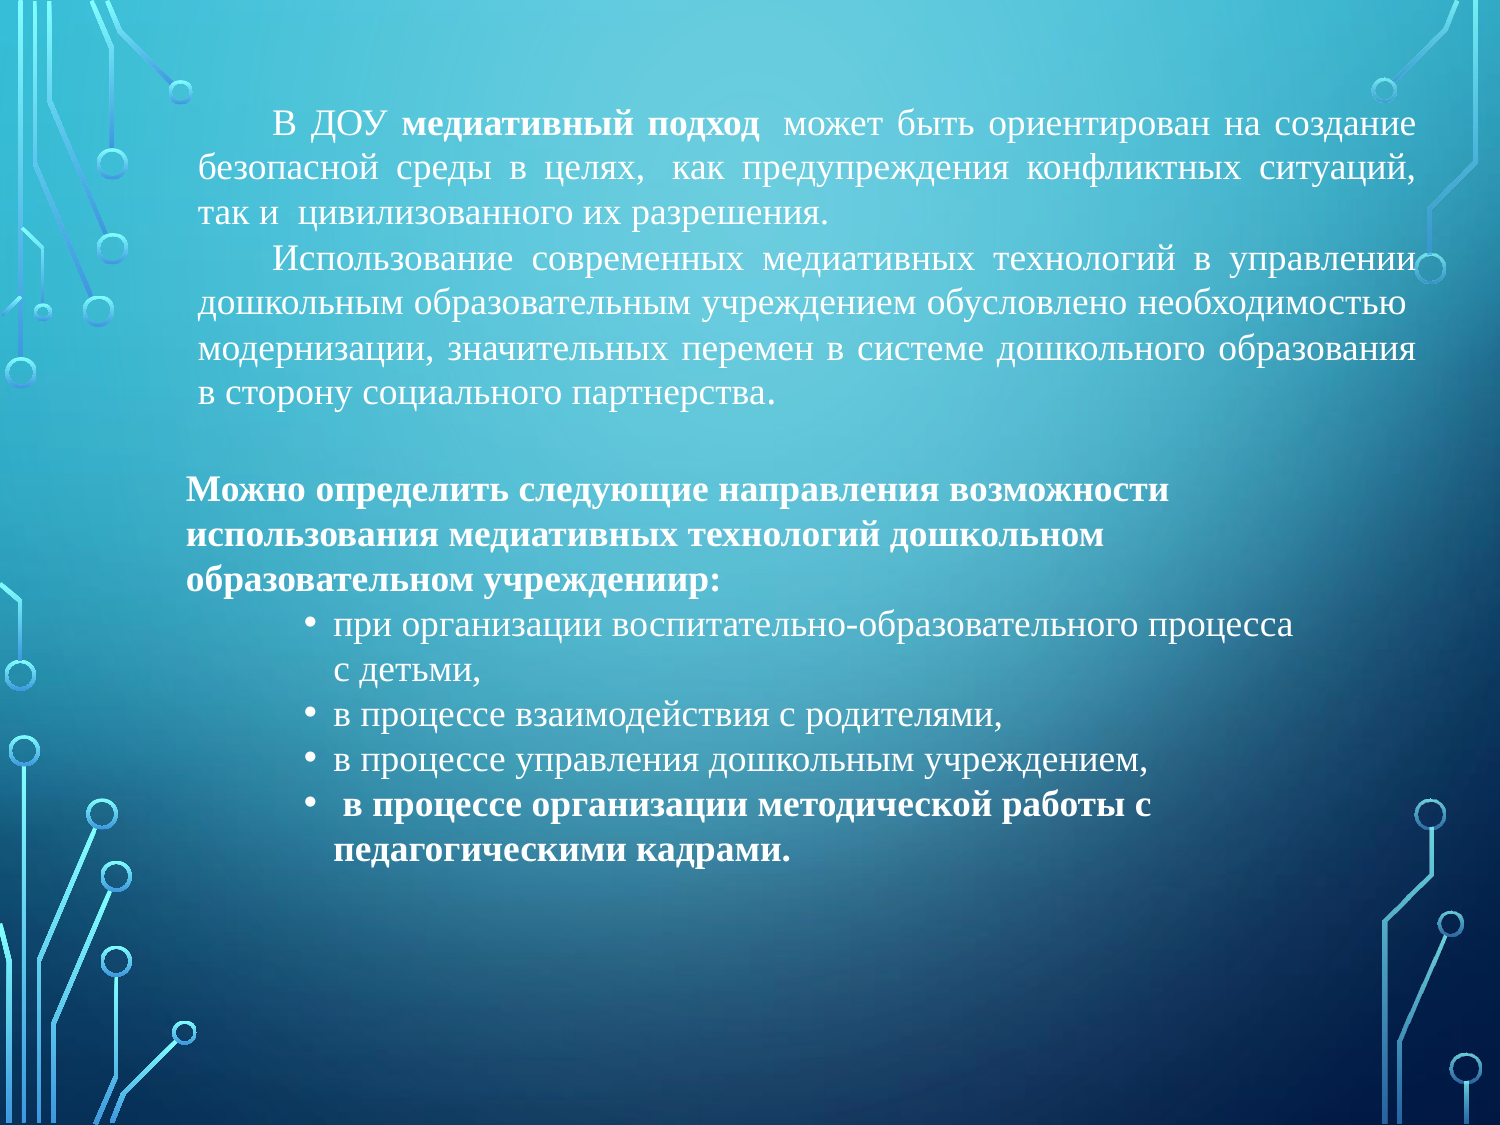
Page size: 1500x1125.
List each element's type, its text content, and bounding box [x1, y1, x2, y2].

text_box Можно определить следующие направления возможности использования медиативных технологий дошкольном образовательном учреждениир: при организации воспитательно-образовательного процесса с детьми, в процессе взаимодействия с родителями, в процессе управления дошкольным учреждением, в процессе организации методической работы с педагогическими кадрами. [171, 456, 1317, 876]
text_box В ДОУ медиативный подход может быть ориентирован на создание безопасной среды в целях, как предупреждения конфликтных ситуаций, так и цивилизованного их разрешения. Использование современных медиативных технологий в управлении дошкольным образовательным учреждением обусловлено необходимостью модернизации, значительных перемен в системе дошкольного образования в сторону социального партнерства. [183, 90, 1432, 420]
